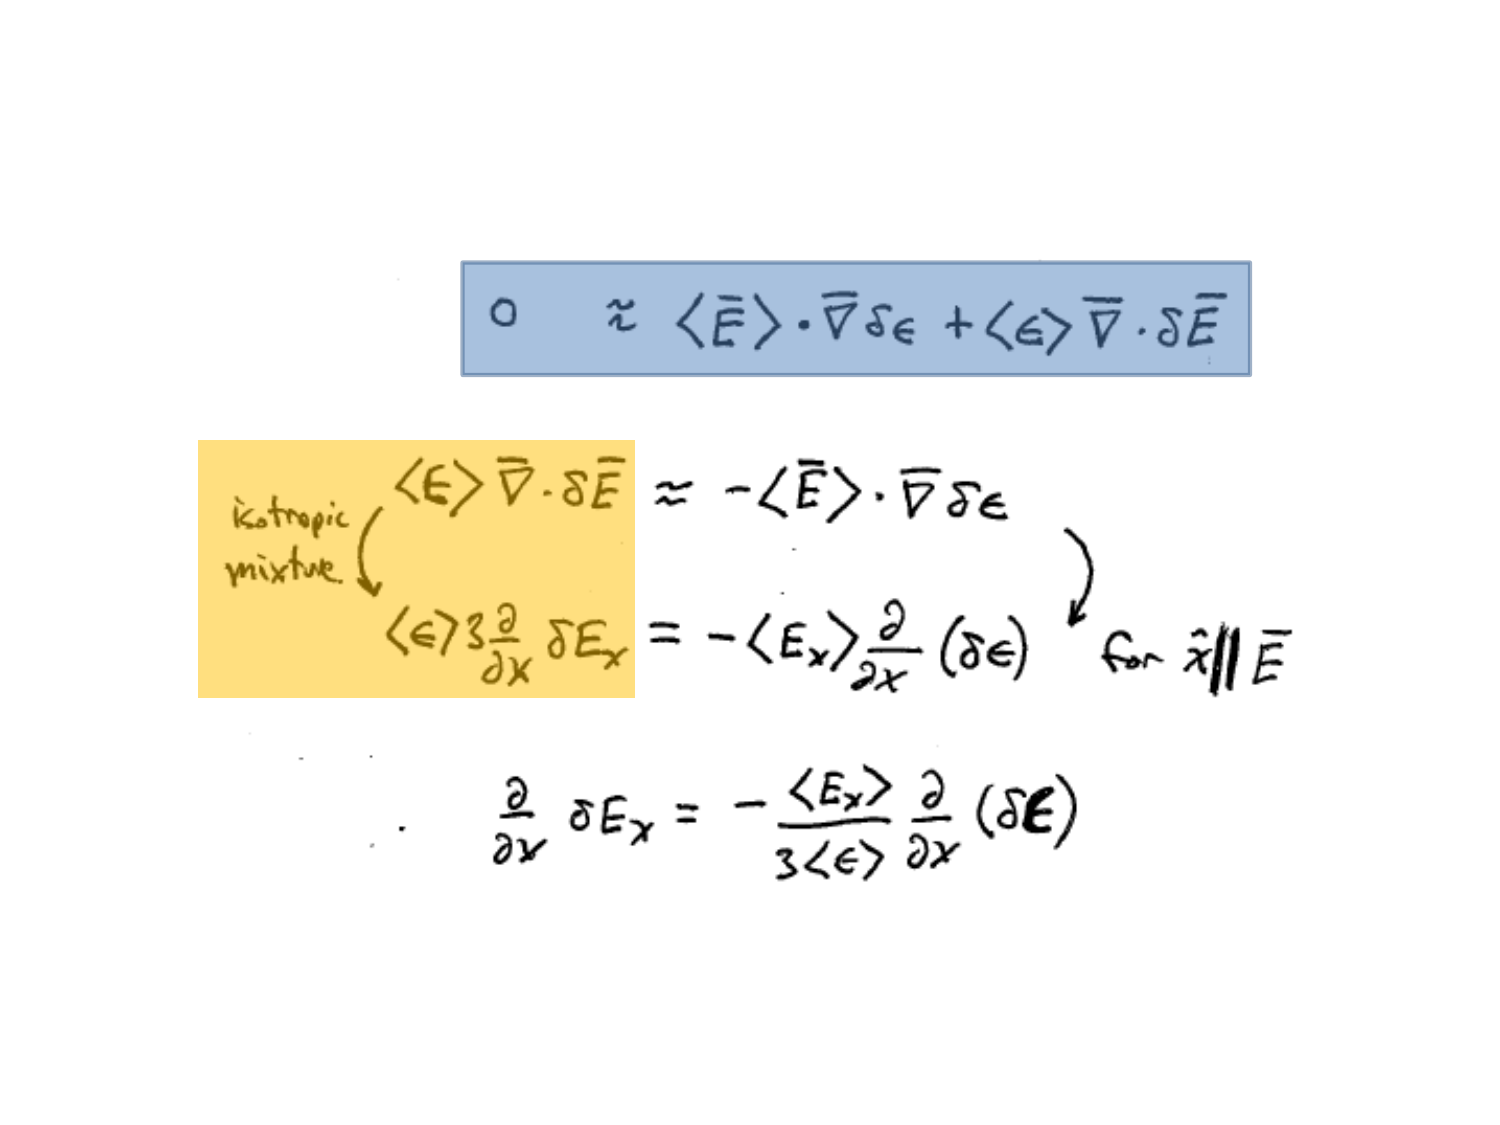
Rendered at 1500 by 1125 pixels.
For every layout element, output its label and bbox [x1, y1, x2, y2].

picture [195, 237, 1305, 888]
